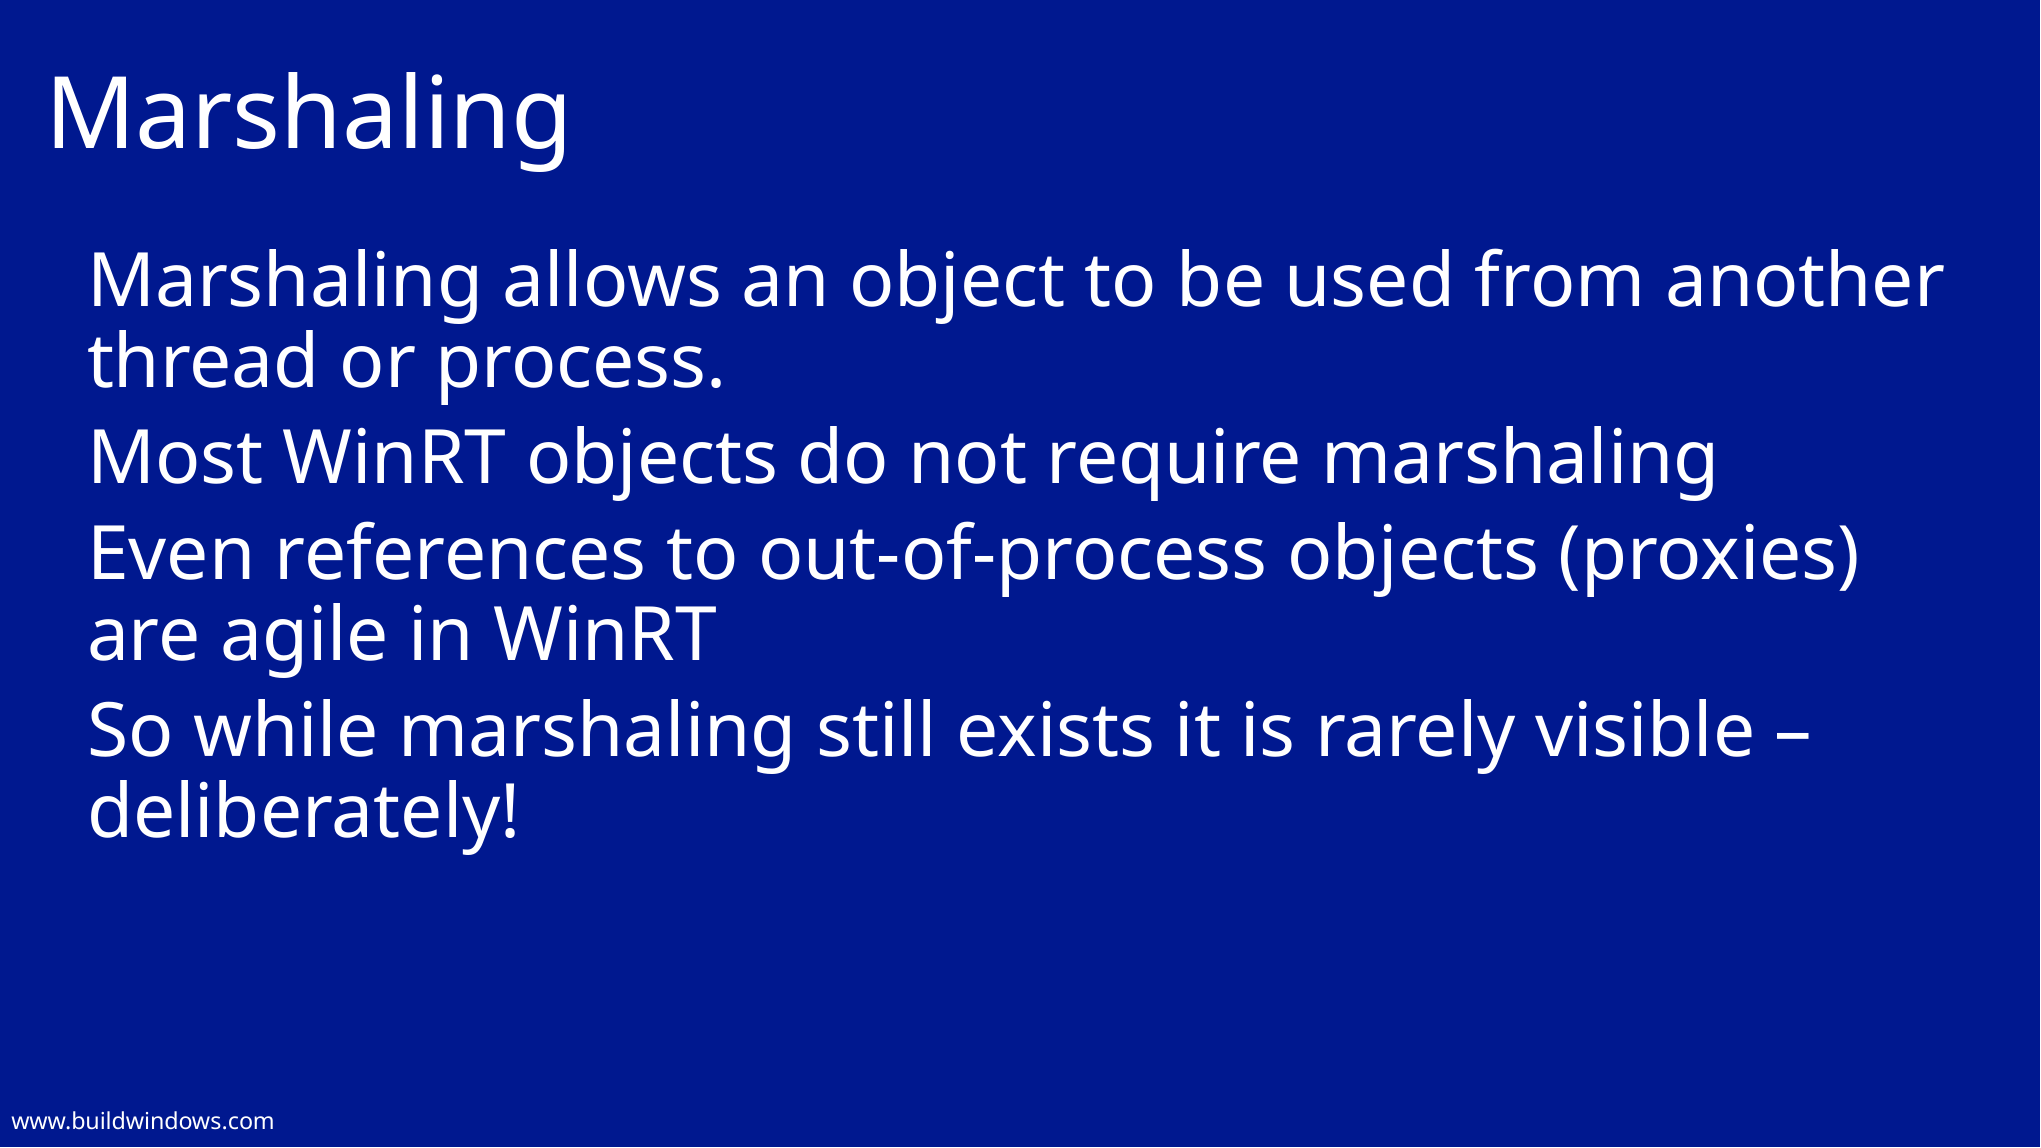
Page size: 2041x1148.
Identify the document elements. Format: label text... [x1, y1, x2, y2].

list Marshaling allows an object to be used from another thread or process. Most WinRT objects do not require marshaling Even references to out-of-process objects (proxies) are agile in WinRT So while marshaling still exists it is rarely visible – deliberately! [87, 242, 1953, 1068]
title Marshaling [45, 48, 1996, 199]
